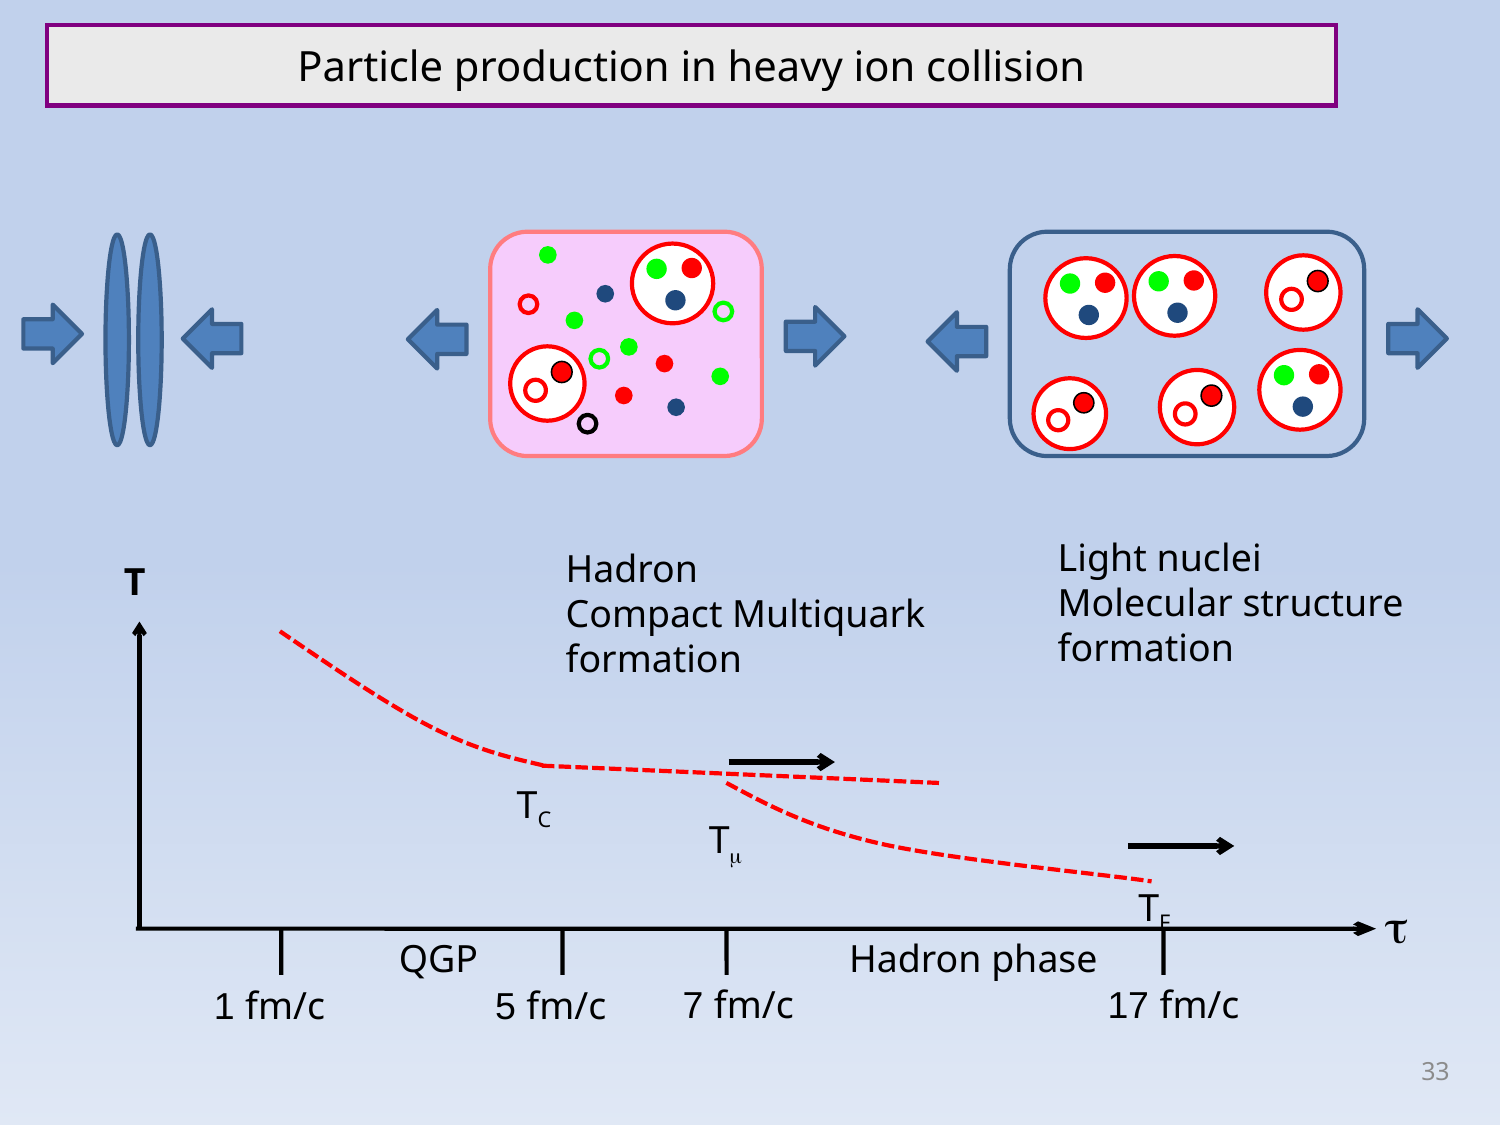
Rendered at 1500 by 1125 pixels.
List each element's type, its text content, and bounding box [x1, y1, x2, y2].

text_box t [1371, 885, 1467, 961]
text_box [136, 232, 164, 448]
text_box [730, 783, 1152, 883]
text_box Hadron Compact Multiquark formation [550, 537, 950, 687]
text_box [719, 302, 733, 321]
text_box [103, 232, 132, 448]
text_box [1007, 229, 1367, 459]
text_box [1259, 349, 1341, 430]
text_box Hadron phase [820, 927, 1127, 987]
text_box [783, 305, 847, 368]
text_box [580, 415, 597, 433]
text_box [614, 386, 633, 405]
text_box [657, 229, 764, 459]
text_box T [109, 550, 204, 611]
text_box [538, 246, 557, 264]
text_box [180, 307, 244, 370]
text_box [1386, 307, 1449, 370]
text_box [631, 243, 714, 324]
text_box TF [984, 876, 1325, 943]
text_box [405, 308, 469, 371]
text_box [667, 398, 685, 417]
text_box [1045, 257, 1127, 339]
text_box Light nuclei Molecular structure formation [1042, 527, 1442, 677]
text_box [590, 349, 609, 368]
text_box [398, 189, 657, 506]
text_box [541, 765, 727, 784]
text_box TC [501, 773, 620, 840]
text_box [565, 311, 584, 330]
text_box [509, 346, 585, 421]
text_box [596, 284, 615, 303]
text_box [620, 338, 638, 356]
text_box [1159, 369, 1235, 445]
text_box [279, 630, 541, 766]
text_box [655, 354, 674, 373]
slide_number 33 [1114, 1042, 1465, 1103]
text_box 1 fm/c [199, 974, 365, 1035]
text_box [1033, 377, 1107, 450]
text_box [21, 302, 85, 366]
text_box 7 fm/c [667, 973, 834, 1034]
text_box [711, 367, 730, 386]
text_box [1265, 255, 1341, 330]
text_box Particle production in heavy ion collision [46, 24, 1336, 106]
text_box [1325, 921, 1377, 936]
text_box [519, 295, 538, 314]
text_box 5 fm/c [480, 974, 646, 1035]
text_box QGP [337, 927, 539, 988]
text_box 17 fm/c [1092, 973, 1317, 1034]
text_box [1133, 255, 1216, 336]
text_box [925, 310, 989, 373]
text_box Tm [667, 808, 784, 875]
